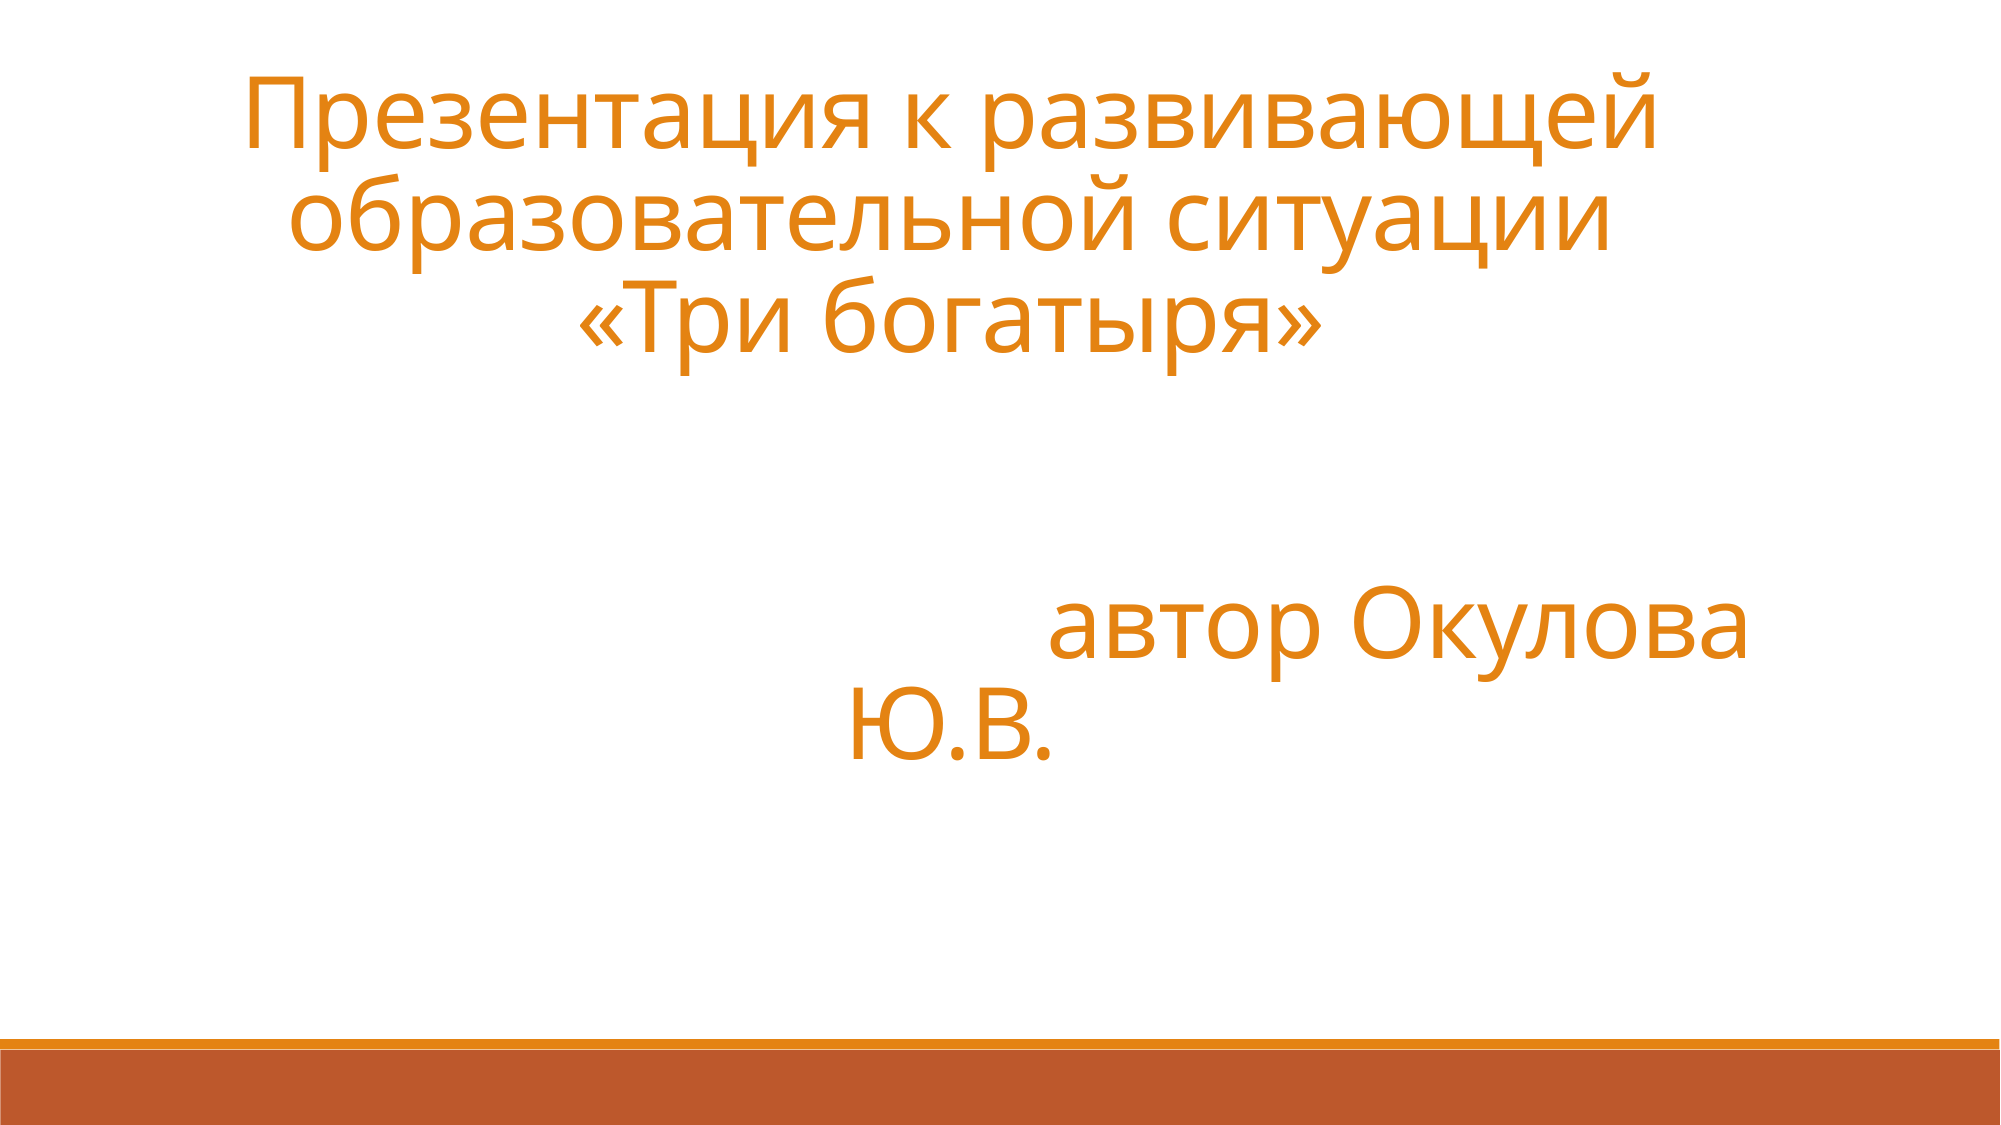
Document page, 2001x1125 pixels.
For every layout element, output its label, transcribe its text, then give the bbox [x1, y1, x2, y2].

title Презентация к развивающей образовательной ситуации «Три богатыря» автор Окулова Ю.В. [126, 44, 1777, 788]
